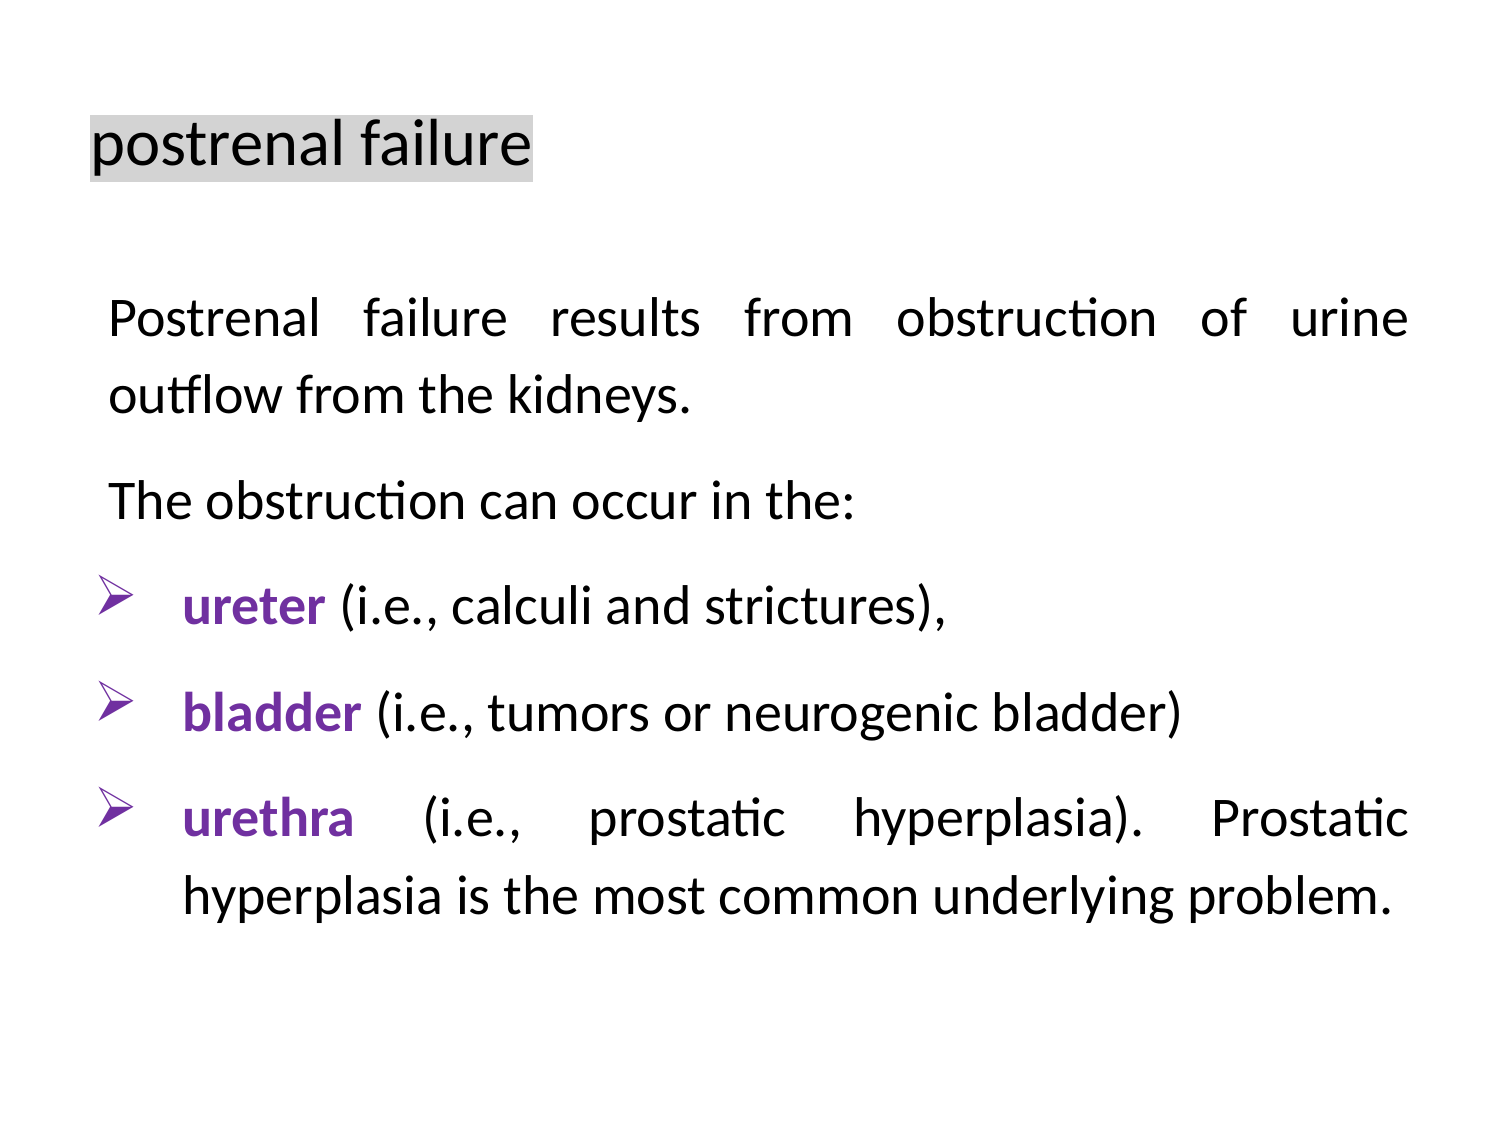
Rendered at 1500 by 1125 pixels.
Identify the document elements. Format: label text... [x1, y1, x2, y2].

list Postrenal failure results from obstruction of urine outflow from the kidneys. The obstruction can occur in the: ureter (i.e., calculi and strictures), bladder (i.e., tumors or neurogenic bladder) urethra (i.e., prostatic hyperplasia). Prostatic hyperplasia is the most common underlying problem. [75, 262, 1425, 1005]
title postrenal failure [75, 45, 1425, 233]
